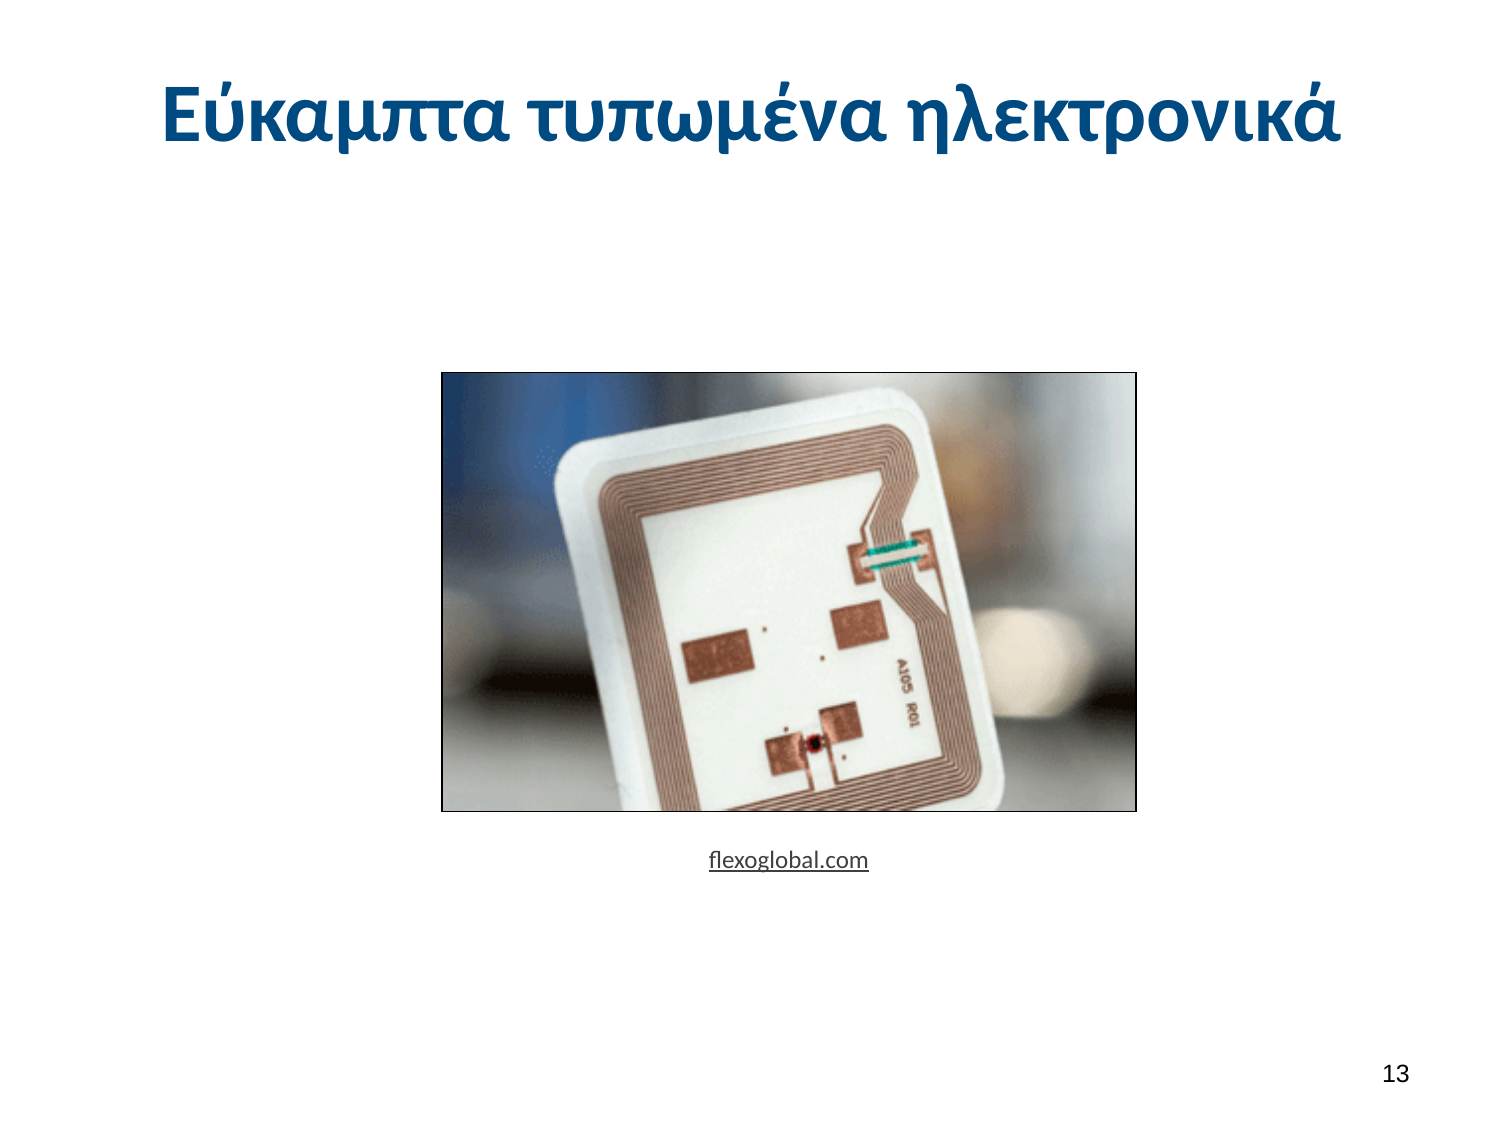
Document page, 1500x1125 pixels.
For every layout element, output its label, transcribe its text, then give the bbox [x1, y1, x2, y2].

slide_number 12 [1074, 1042, 1425, 1103]
picture [442, 373, 1136, 811]
text_box flexoglobal.com [691, 836, 887, 882]
title Εύκαμπτα τυπωμένα ηλεκτρονικά [76, 19, 1427, 197]
